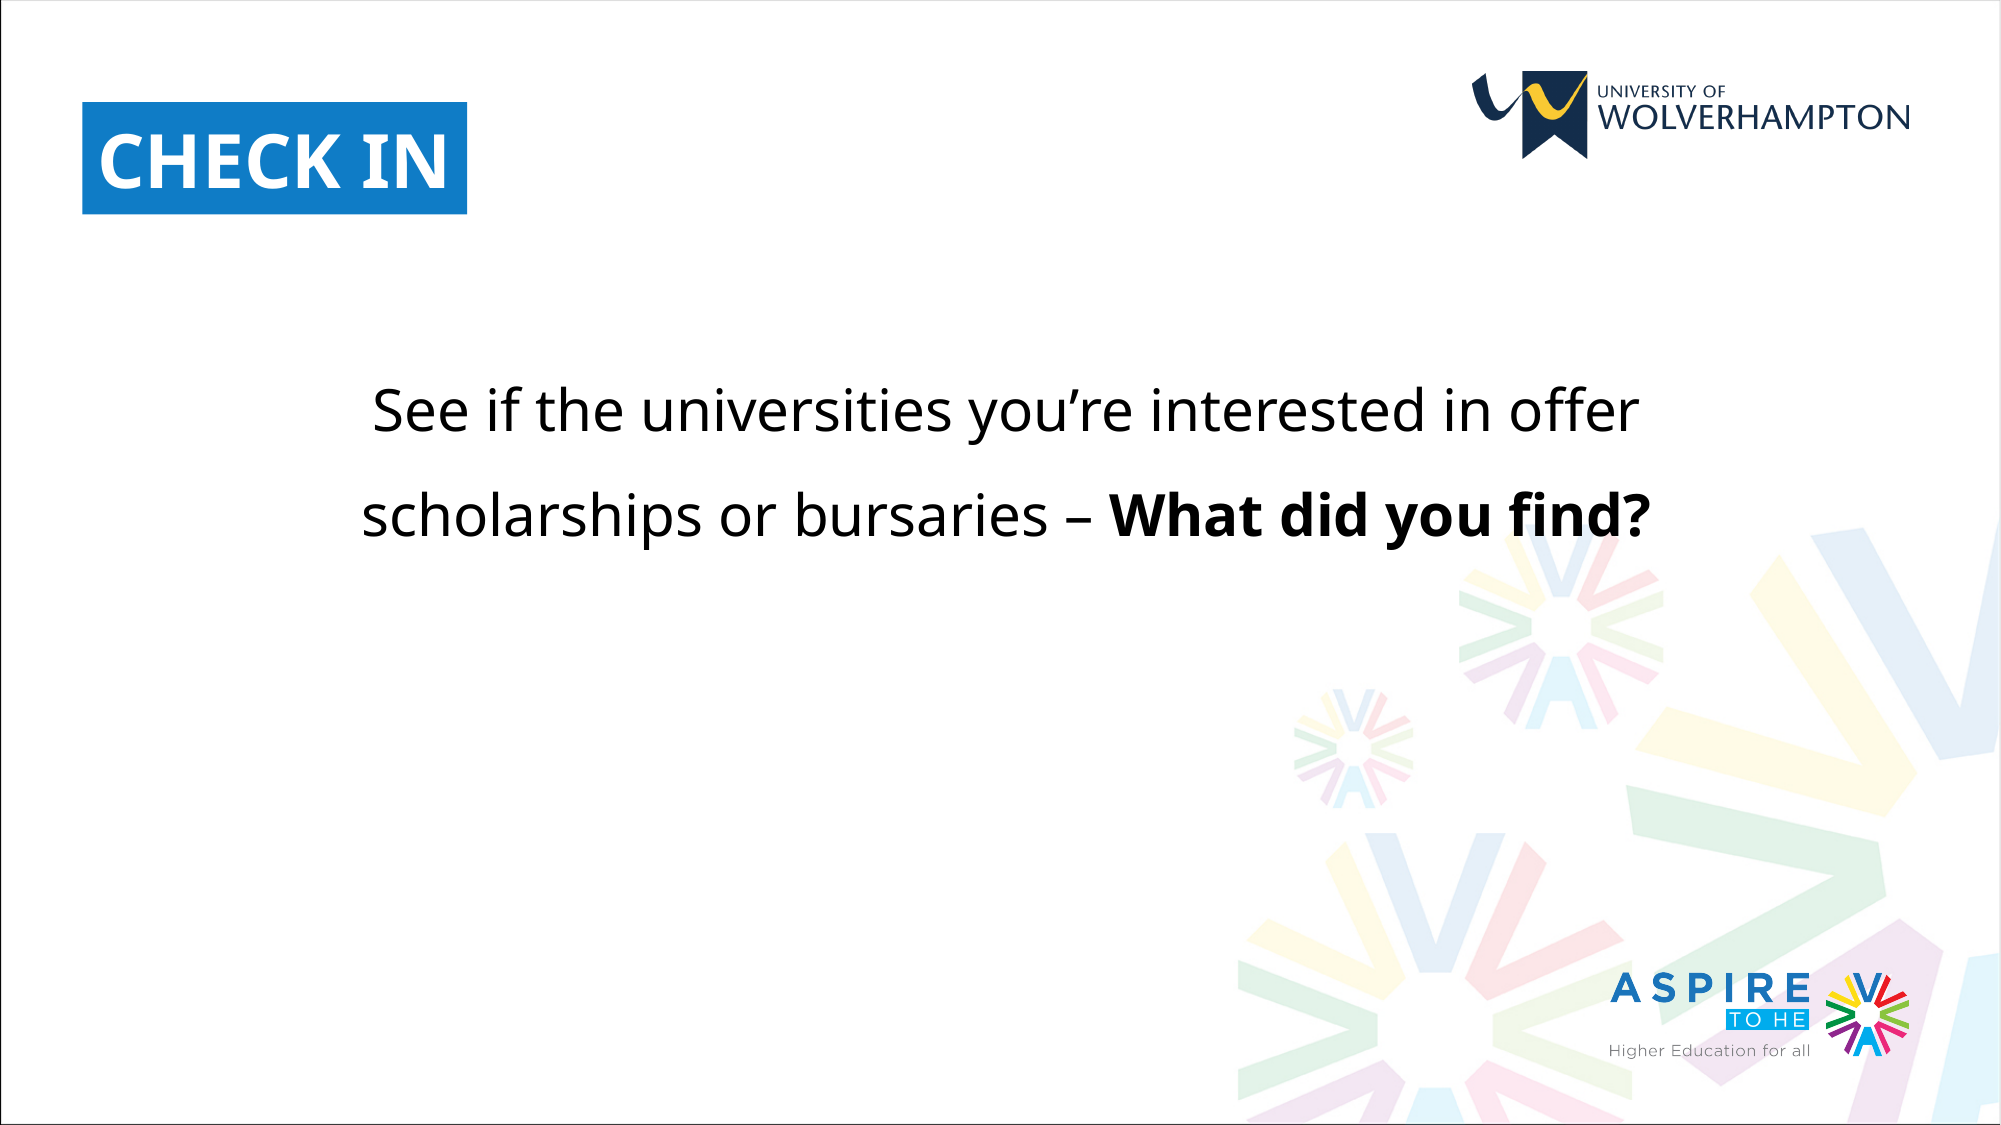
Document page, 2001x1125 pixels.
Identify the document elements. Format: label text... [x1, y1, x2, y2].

text_box See if the universities you’re interested in offer scholarships or bursaries – What did you find? [208, 331, 1805, 556]
text_box CHECK IN [81, 101, 468, 215]
picture [0, 0, 2001, 1125]
